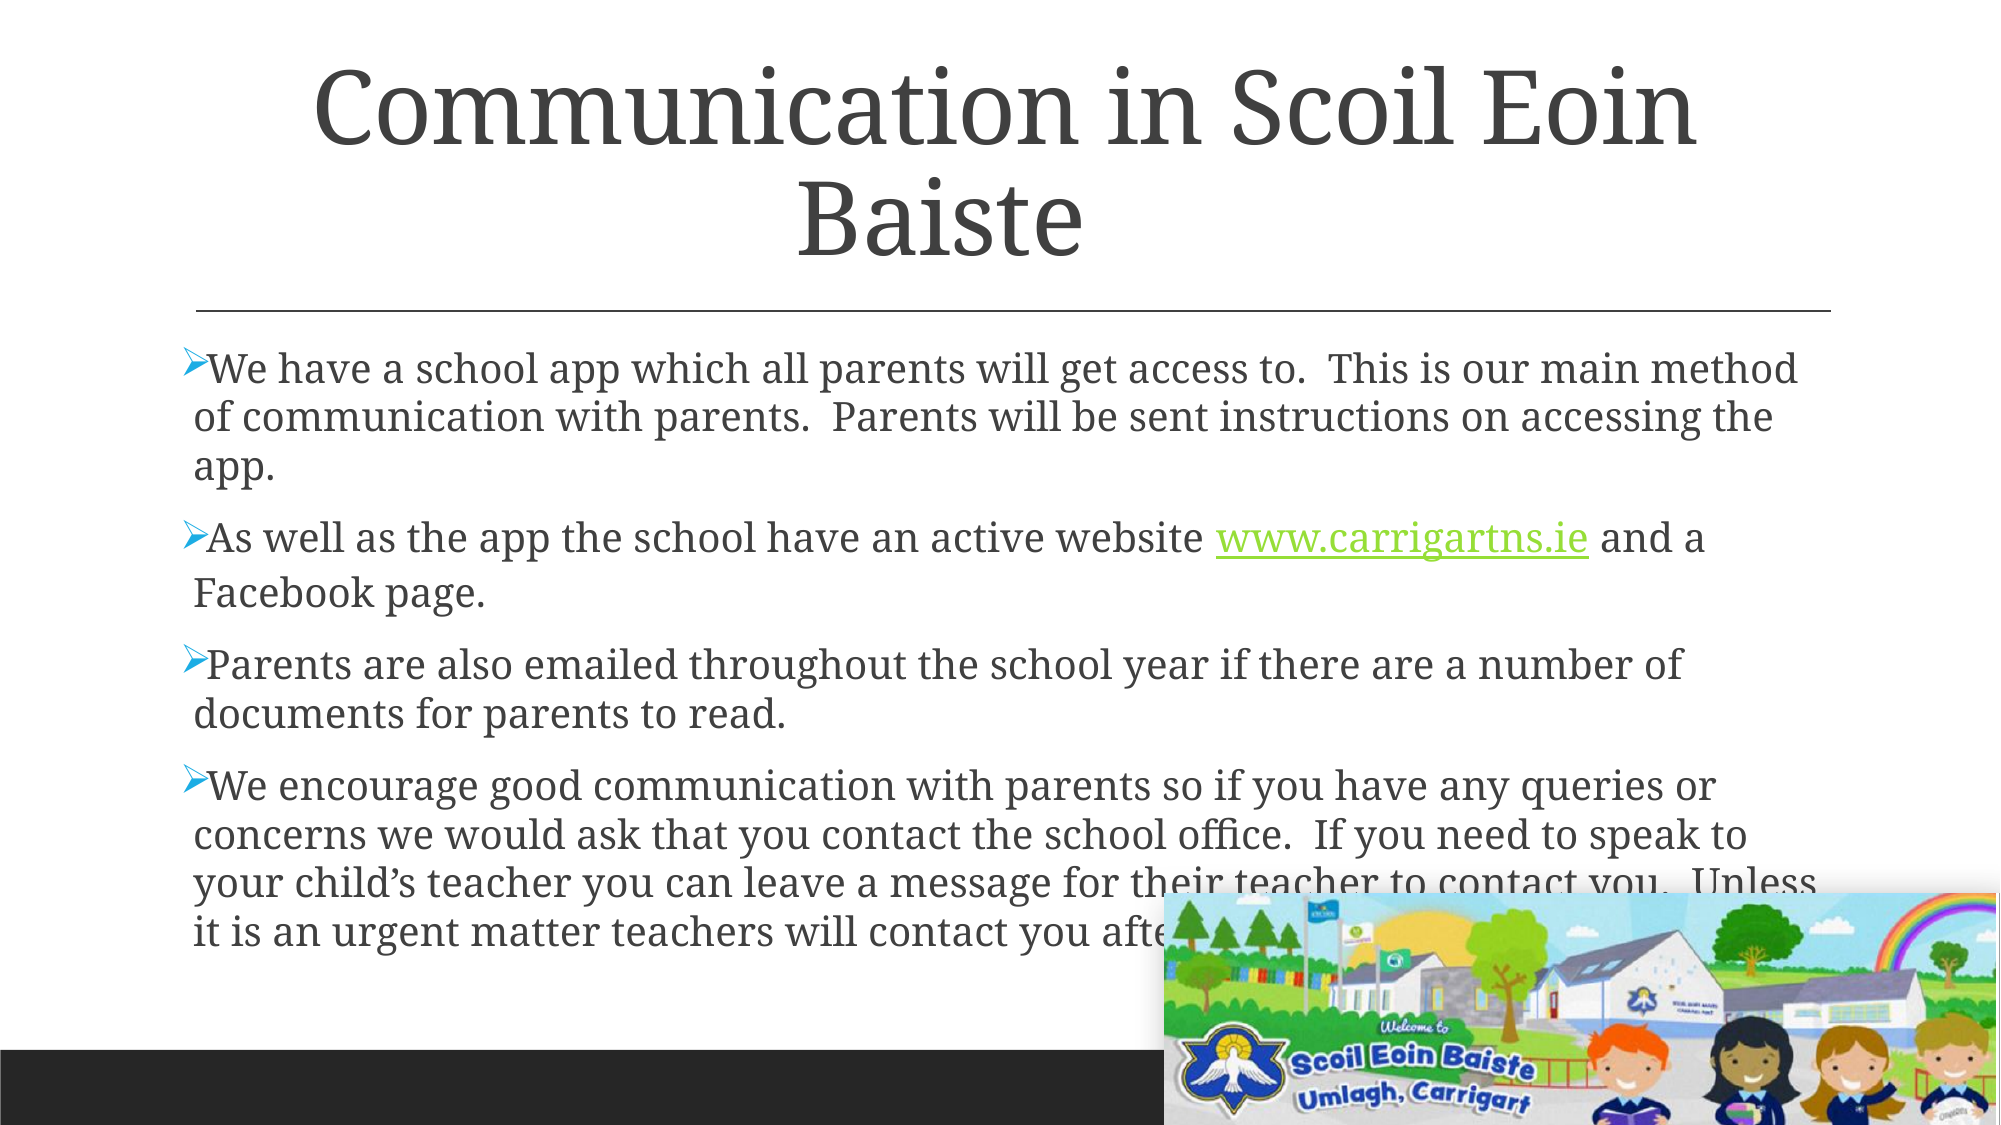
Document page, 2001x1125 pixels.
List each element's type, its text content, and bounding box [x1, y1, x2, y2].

list We have a school app which all parents will get access to. This is our main method of communication with parents. Parents will be sent instructions on accessing the app. As well as the app the school have an active website www.carrigartns.ie and a Facebook page. Parents are also emailed throughout the school year if there are a number of documents for parents to read. We encourage good communication with parents so if you have any queries or concerns we would ask that you contact the school office. If you need to speak to your child’s teacher you can leave a message for their teacher to contact you. Unless it is an urgent matter teachers will contact you after school hours. [180, 335, 1830, 963]
picture [1164, 893, 2000, 1125]
title Communication in Scoil Eoin Baiste [180, 47, 1830, 285]
